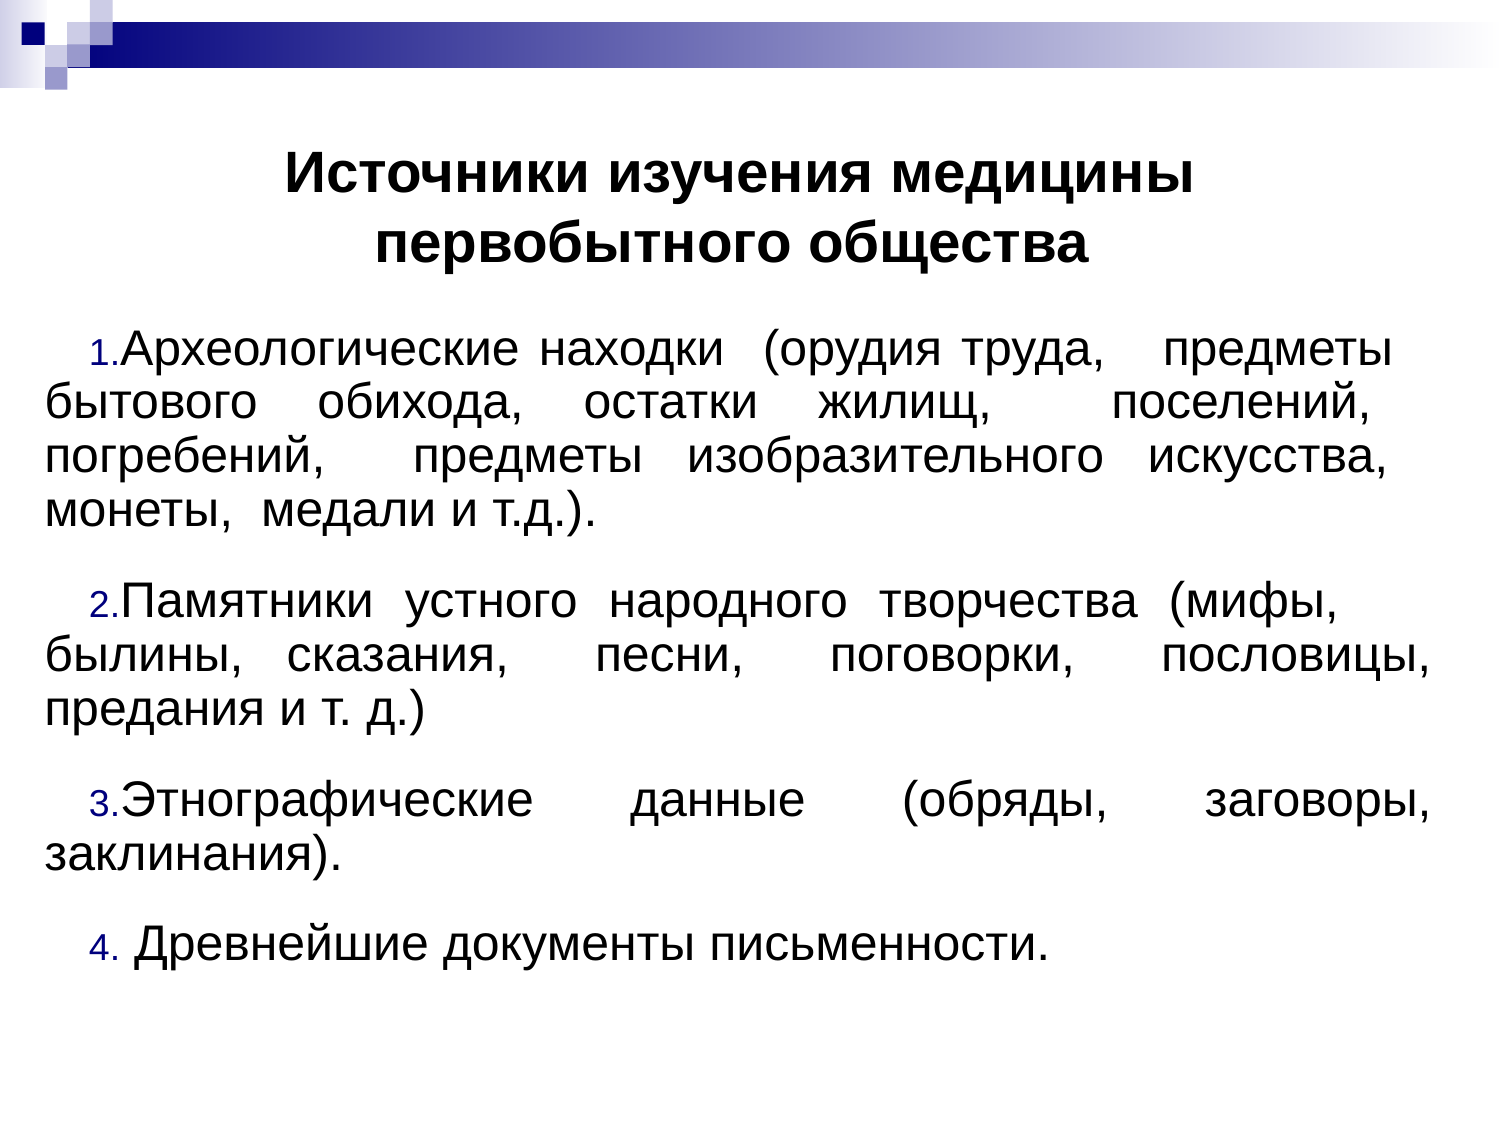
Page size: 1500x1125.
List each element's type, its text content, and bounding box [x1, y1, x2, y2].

title Источники изучения медицины первобытного общества [64, 113, 1416, 295]
list Археологические находки (орудия труда, предметы бытового обихода, остатки жилищ, поселений, погребений, предметы изобрази­тельного искусства, монеты, медали и т.д.). Памятники устного народного творчества (мифы, былины, сказания, песни, поговорки, пословицы, предания и т. д.) Этнографические данные (обряды, заговоры, заклинания). Древнейшие документы письменности. [29, 314, 1448, 1071]
